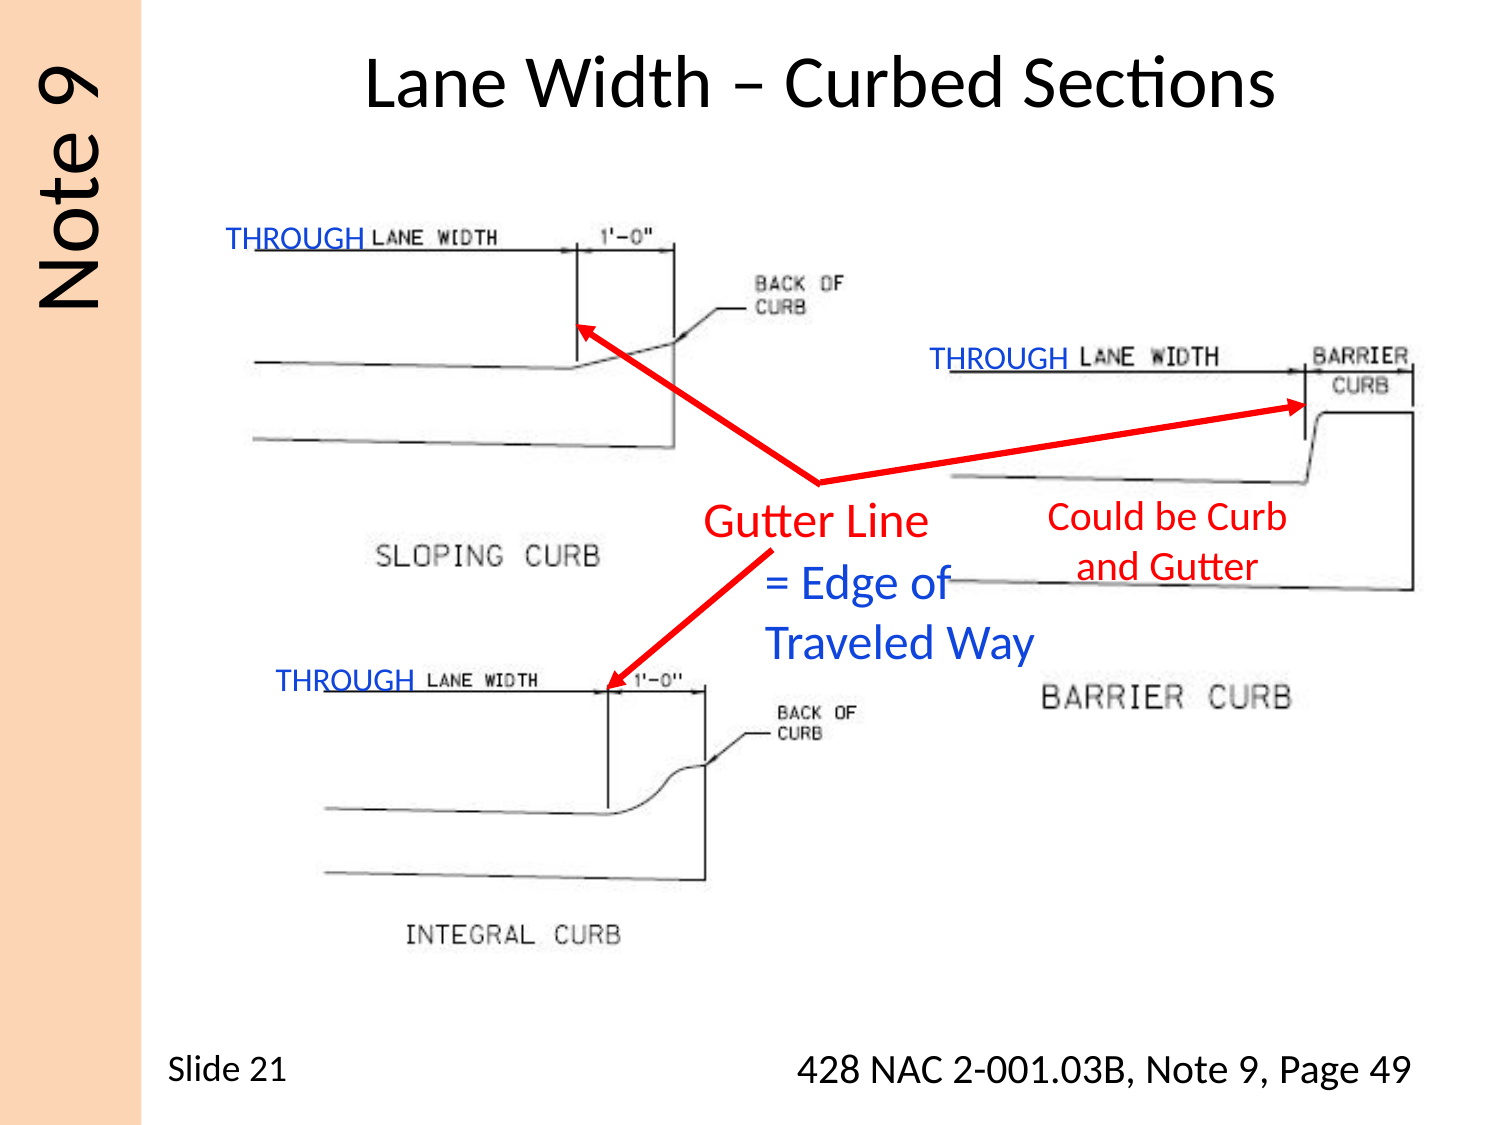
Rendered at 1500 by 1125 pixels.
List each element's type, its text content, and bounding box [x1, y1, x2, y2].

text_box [575, 323, 821, 486]
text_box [826, 404, 1308, 483]
text_box Lane Width – Curbed Sections [142, 24, 1500, 130]
text_box = Edge of Traveled Way [860, 542, 906, 677]
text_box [605, 549, 773, 690]
text_box Gutter Line [860, 491, 906, 542]
text_box Note 9 [0, 0, 142, 1125]
picture [911, 309, 1435, 732]
text_box Slide 21 [153, 1036, 340, 1125]
picture [196, 170, 874, 1010]
text_box 428 NAC 2-001.03B, Note 9, Page 49 [782, 1034, 1500, 1100]
